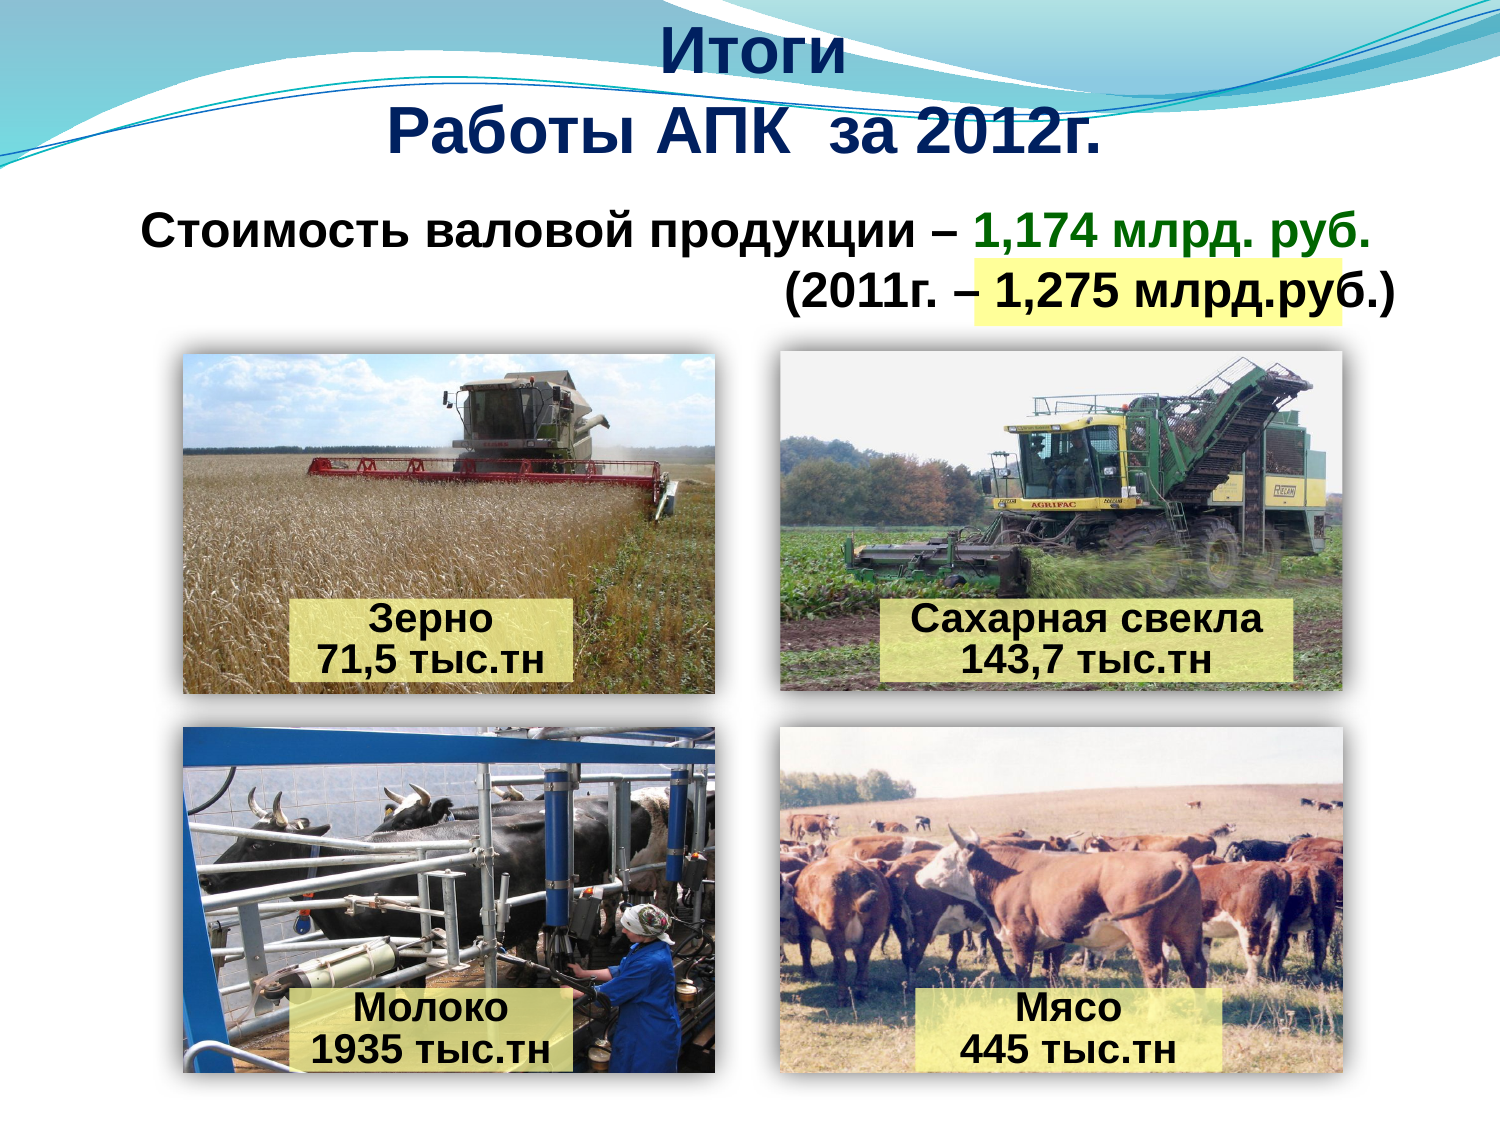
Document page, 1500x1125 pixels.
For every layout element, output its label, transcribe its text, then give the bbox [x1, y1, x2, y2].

text_box Стоимость валовой продукции – 1,174 млрд. руб. (2011г. – 1,275 млрд.руб.) [125, 189, 1435, 325]
picture [780, 351, 1343, 692]
picture [182, 354, 715, 695]
picture [780, 727, 1343, 1073]
text_box Итоги Работы АПК за 2012г. [371, 0, 1119, 175]
picture [182, 727, 715, 1073]
